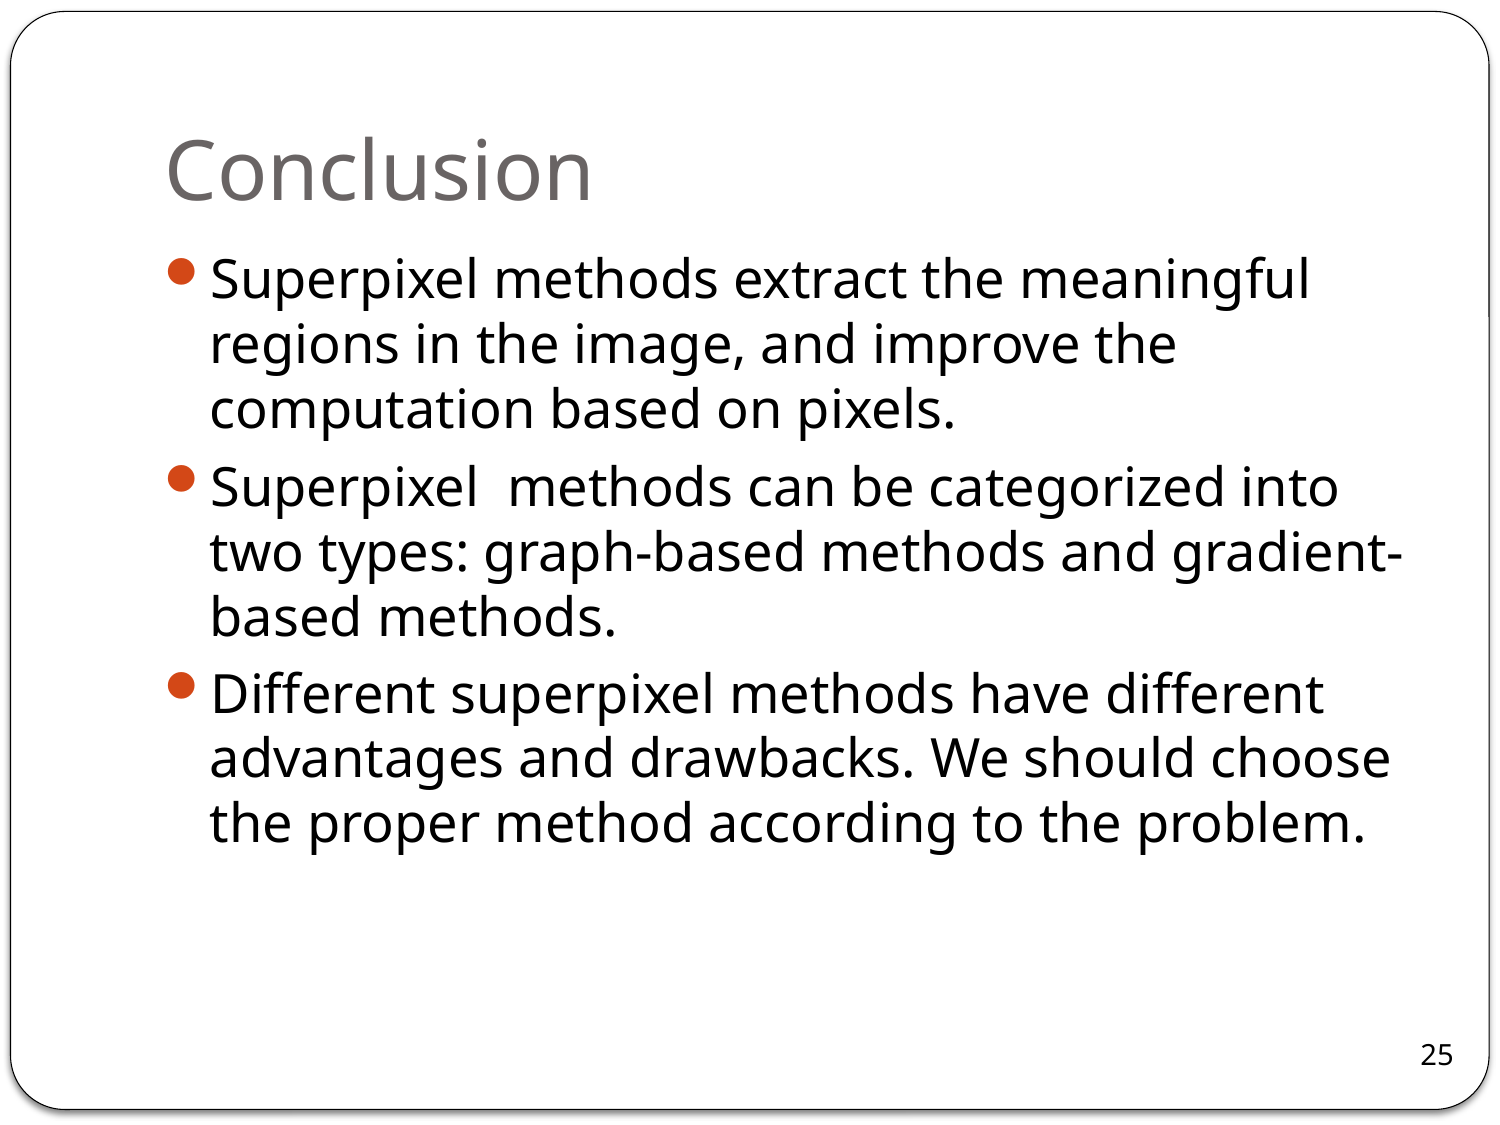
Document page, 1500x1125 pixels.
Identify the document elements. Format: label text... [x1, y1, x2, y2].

list Superpixel methods extract the meaningful regions in the image, and improve the computation based on pixels. Superpixel methods can be categorized into two types: graph-based methods and gradient-based methods. Different superpixel methods have different advantages and drawbacks. We should choose the proper method according to the problem. [150, 237, 1425, 988]
slide_number 25 [1399, 1018, 1475, 1094]
title Conclusion [150, 45, 1425, 233]
